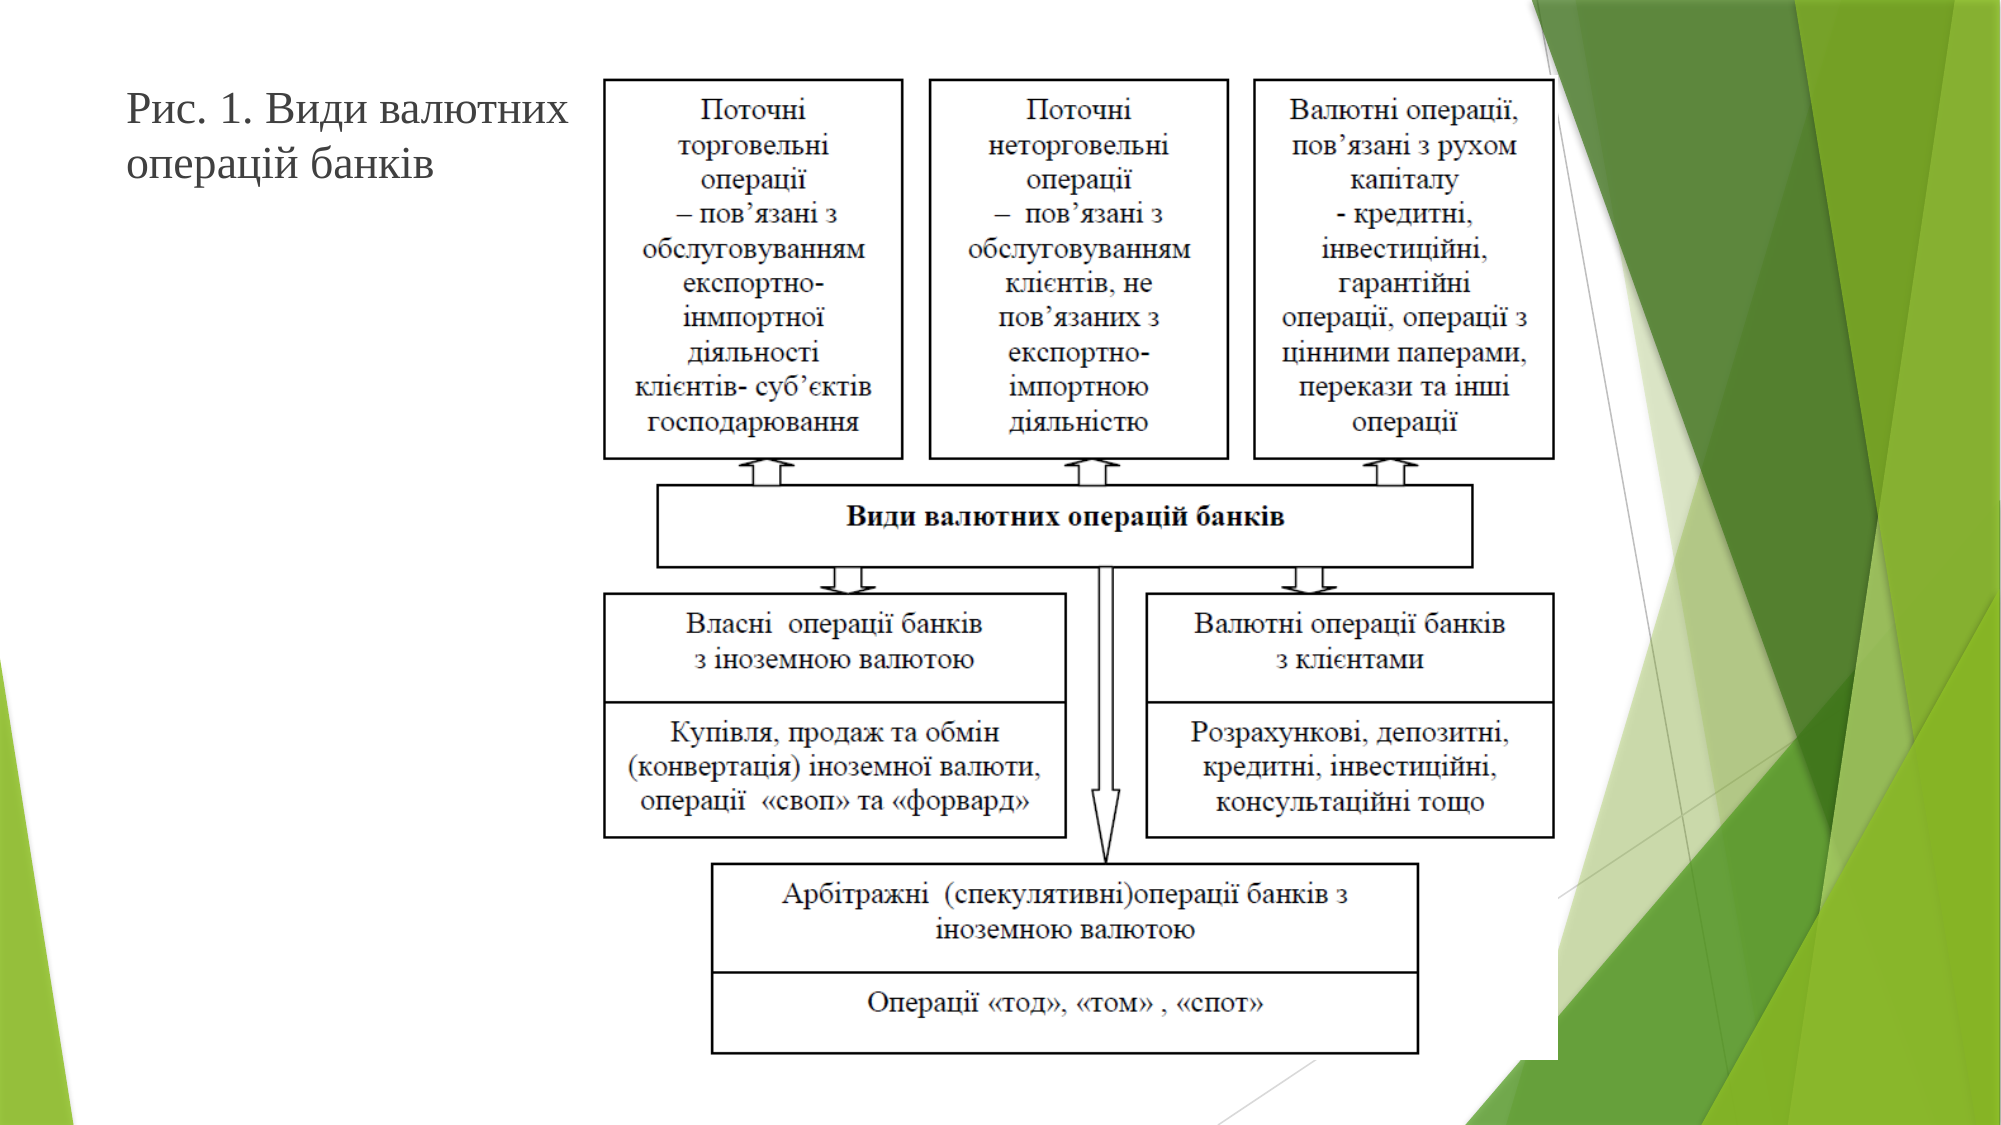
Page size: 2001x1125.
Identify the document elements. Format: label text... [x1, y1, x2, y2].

list Рис. 1. Види валютних операцій банків [111, 69, 1650, 1053]
picture [597, 75, 1559, 1061]
